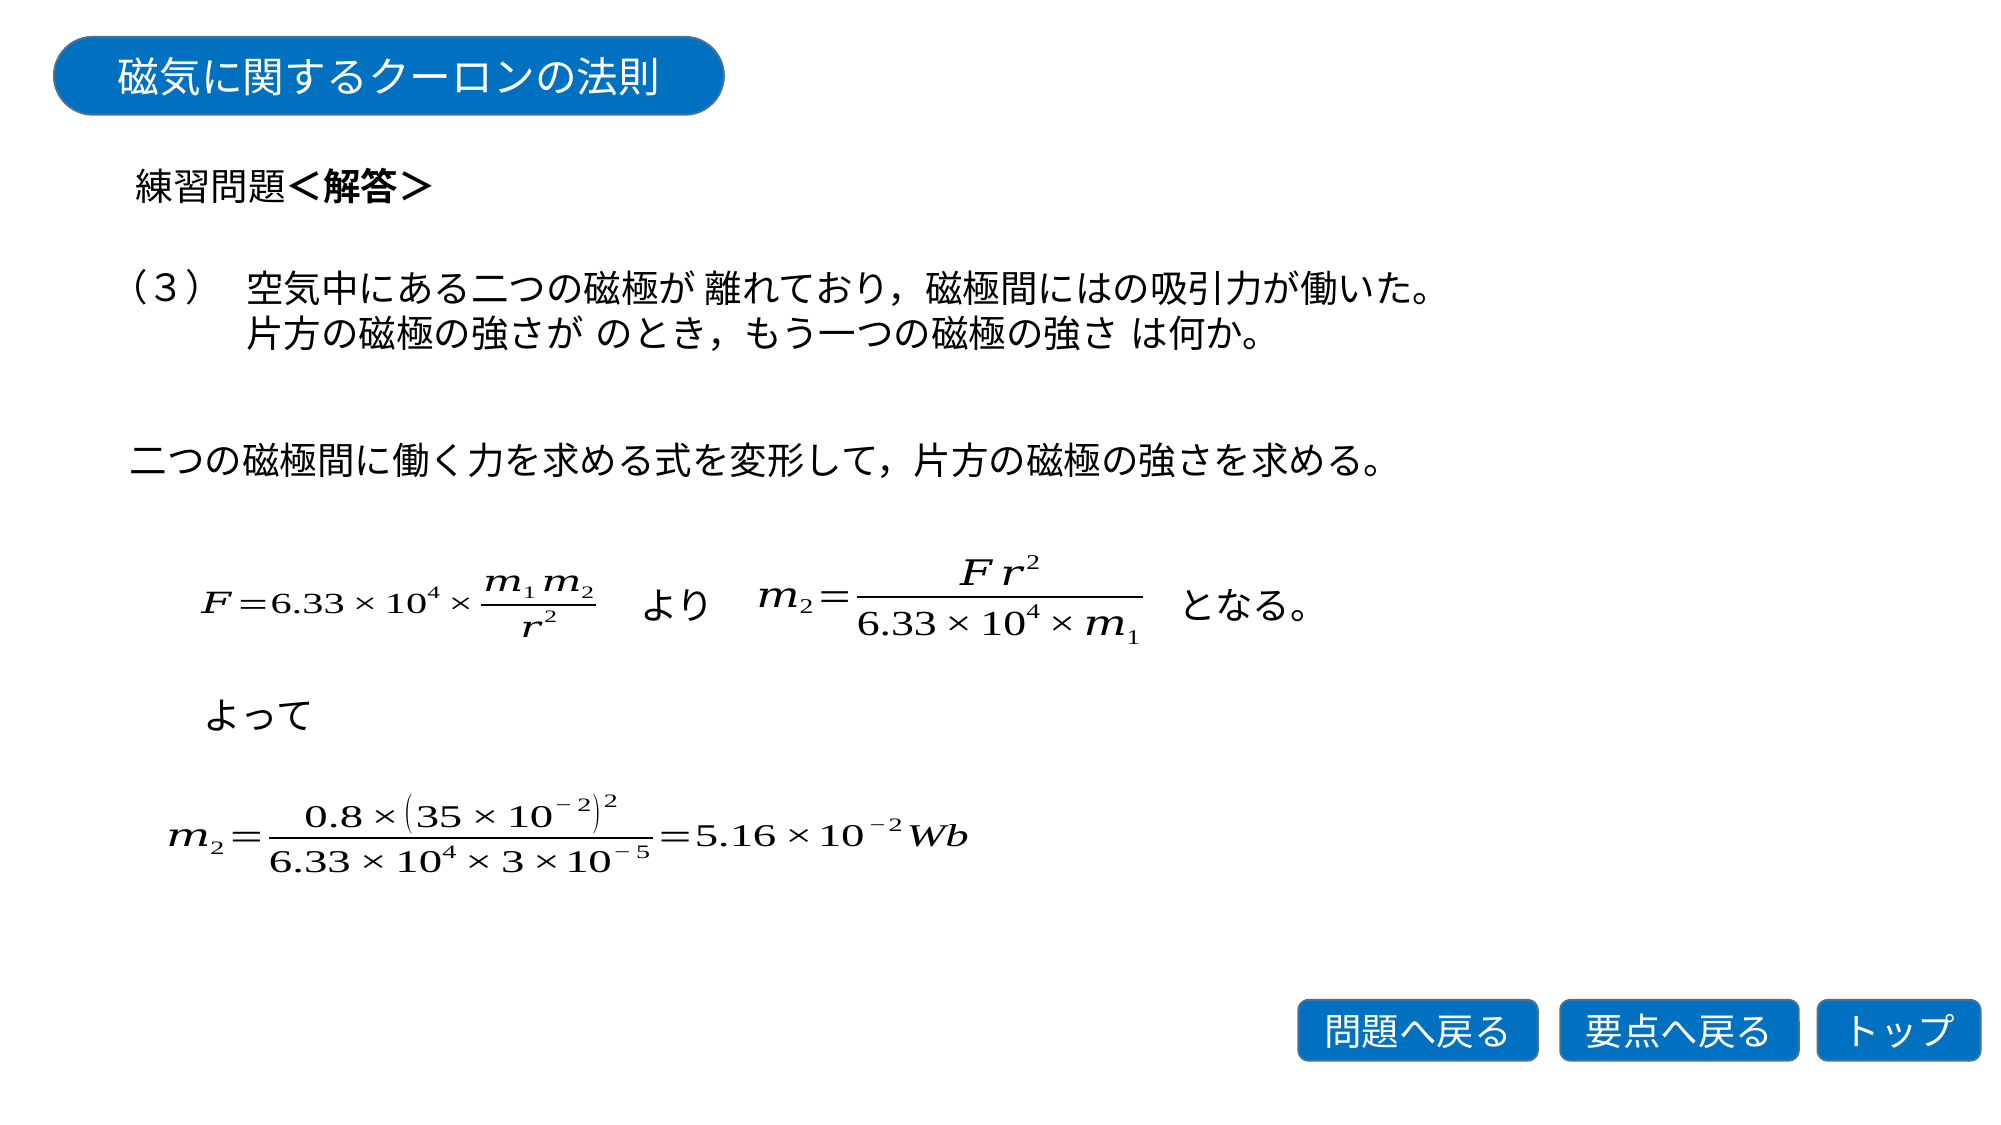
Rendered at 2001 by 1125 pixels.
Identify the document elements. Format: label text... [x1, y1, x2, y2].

text_box 要点へ戻る [1559, 998, 1800, 1062]
text_box 問題へ戻る [1297, 998, 1539, 1062]
text_box より [625, 574, 730, 634]
text_box 練習問題＜解答＞ [120, 155, 451, 215]
text_box よって [189, 684, 329, 744]
text_box トップ [1816, 998, 1982, 1062]
text_box 磁気に関するクーロンの法則 [52, 35, 725, 116]
text_box となる。 [1164, 574, 1343, 634]
text_box 二つの磁極間に働く力を求める式を変形して，片方の磁極の強さを求める。 [115, 429, 1417, 490]
text_box （３） [95, 256, 238, 316]
